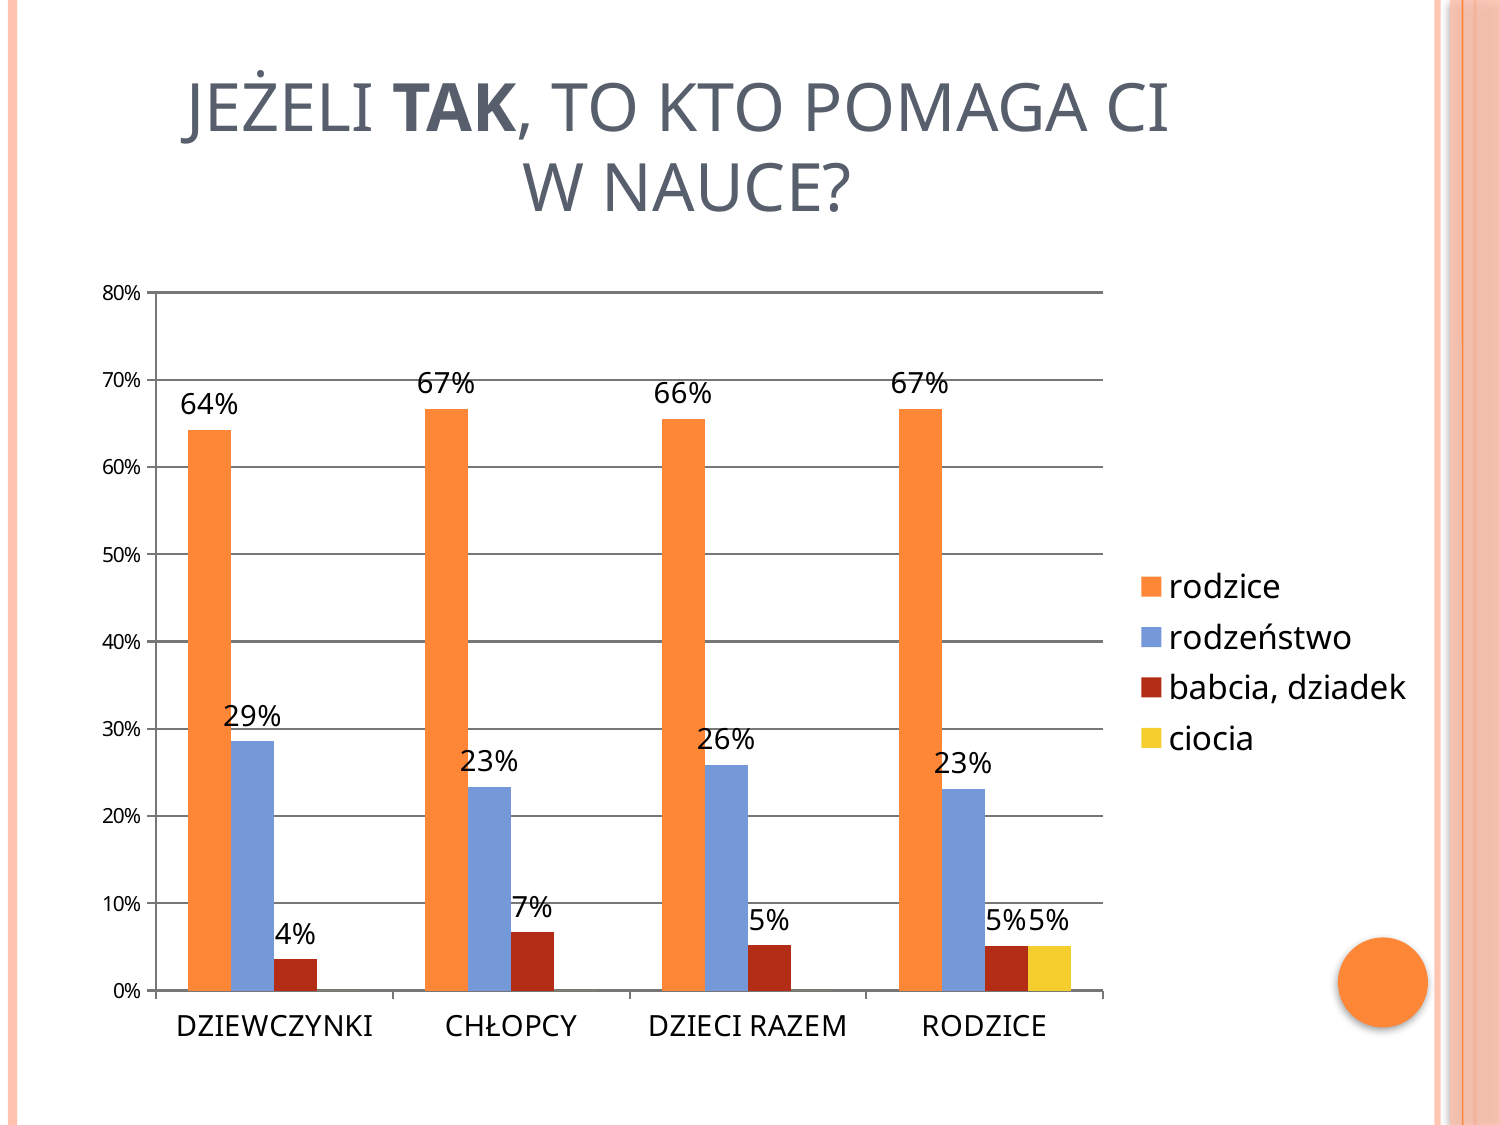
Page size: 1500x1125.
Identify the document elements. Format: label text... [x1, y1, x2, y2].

title JEŻELI TAK, TO KTO POMAGA CI W NAUCE? [75, 45, 1300, 233]
chart [74, 261, 1431, 1063]
